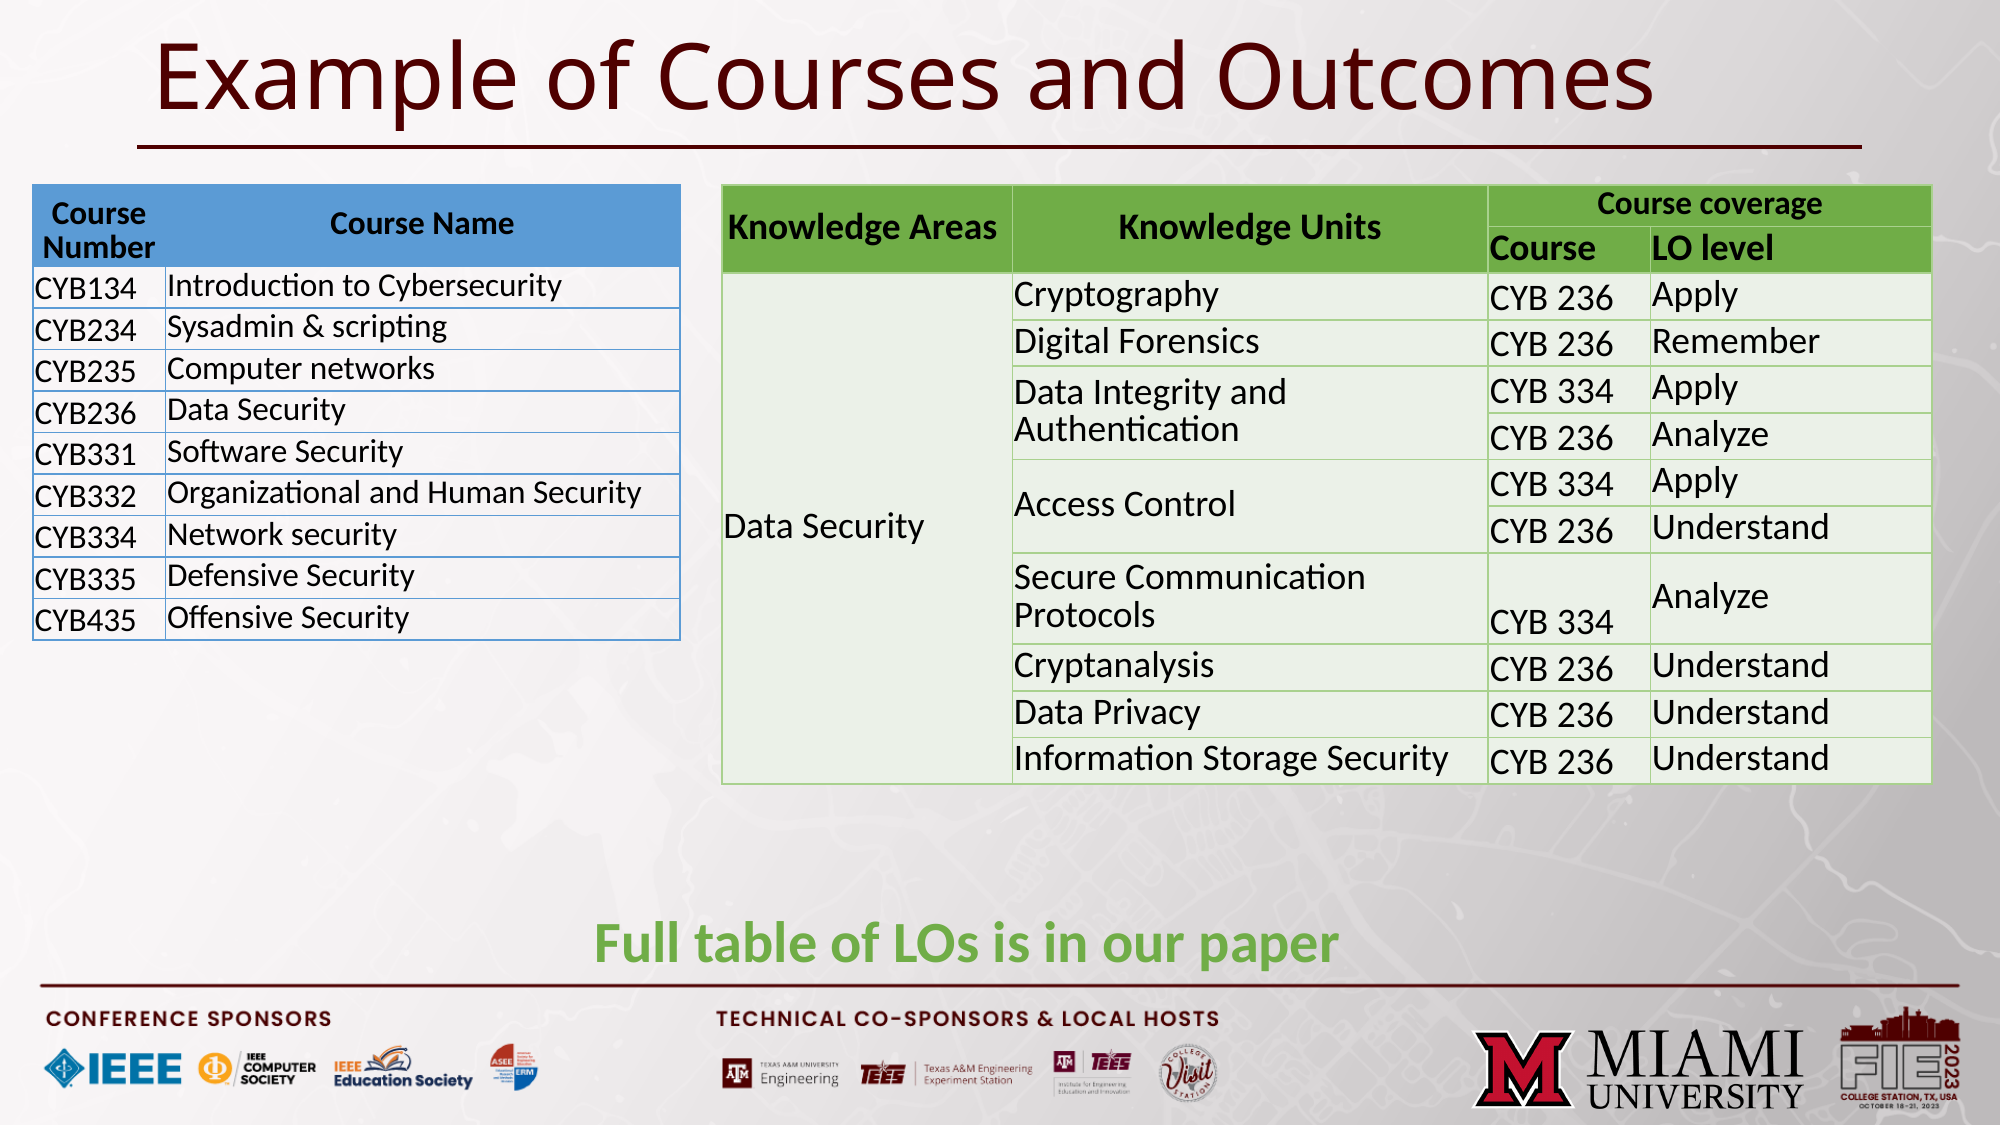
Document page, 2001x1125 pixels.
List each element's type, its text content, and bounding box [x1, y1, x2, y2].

table_cell Defensive Security [166, 558, 679, 598]
table_cell Offensive Security [166, 599, 679, 639]
table_cell Introduction to Cybersecurity [166, 267, 679, 307]
table_cell Computer networks [166, 350, 679, 390]
table_cell Remember [1651, 321, 1931, 365]
table_cell CYB 236 [1489, 321, 1650, 365]
table_cell Understand [1651, 645, 1931, 690]
table_cell Understand [1651, 738, 1931, 783]
table_cell Network security [166, 516, 679, 556]
table_cell LO level [1651, 227, 1931, 272]
table_cell CYB 236 [1489, 645, 1650, 690]
table_header Course Name [166, 186, 679, 266]
table_header Course Number [34, 186, 165, 266]
table_header Knowledge Units [1013, 186, 1487, 272]
table_cell CYB334 [34, 516, 165, 556]
table_cell Data Integrity and Authentication [1013, 367, 1487, 459]
table_cell Information Storage Security [1013, 738, 1487, 783]
table_header Course coverage [1489, 186, 1931, 226]
title Example of Courses and Outcomes [137, 22, 1863, 137]
table_cell Data Security [723, 274, 1012, 783]
table_cell CYB 334 [1489, 460, 1650, 505]
table_cell Analyze [1651, 554, 1931, 643]
table_cell Analyze [1651, 414, 1931, 459]
table_cell CYB 236 [1489, 738, 1650, 783]
table_cell Sysadmin & scripting [166, 309, 679, 349]
table_cell Understand [1651, 692, 1931, 737]
table_cell CYB 236 [1489, 507, 1650, 552]
table_cell Data Privacy [1013, 692, 1487, 737]
table_cell CYB 334 [1489, 367, 1650, 412]
table_cell Course [1489, 227, 1650, 272]
table_cell CYB134 [34, 267, 165, 307]
table_cell CYB 334 [1489, 554, 1650, 643]
table_cell Understand [1651, 507, 1931, 552]
table_cell Cryptography [1013, 274, 1487, 319]
table_cell Apply [1651, 367, 1931, 412]
table_cell Organizational and Human Security [166, 475, 679, 515]
text_box Full table of LOs is in our paper [379, 897, 1555, 982]
table_cell Data Security [166, 392, 679, 432]
table_cell CYB236 [34, 392, 165, 432]
table_cell CYB235 [34, 350, 165, 390]
table_cell Access Control [1013, 460, 1487, 552]
table_cell CYB 236 [1489, 274, 1650, 319]
table_cell Cryptanalysis [1013, 645, 1487, 690]
table_header Knowledge Areas [723, 186, 1012, 272]
table_cell CYB 236 [1489, 692, 1650, 737]
table_cell Digital Forensics [1013, 321, 1487, 365]
table_cell CYB332 [34, 475, 165, 515]
table_cell CYB331 [34, 433, 165, 473]
table_cell Apply [1651, 460, 1931, 505]
picture [0, 0, 2000, 1125]
table_cell CYB435 [34, 599, 165, 639]
table_cell Apply [1651, 274, 1931, 319]
table_cell Software Security [166, 433, 679, 473]
table_cell CYB335 [34, 558, 165, 598]
table_cell CYB234 [34, 309, 165, 349]
table_cell Secure Communication Protocols [1013, 554, 1487, 643]
table_cell CYB 236 [1489, 414, 1650, 459]
